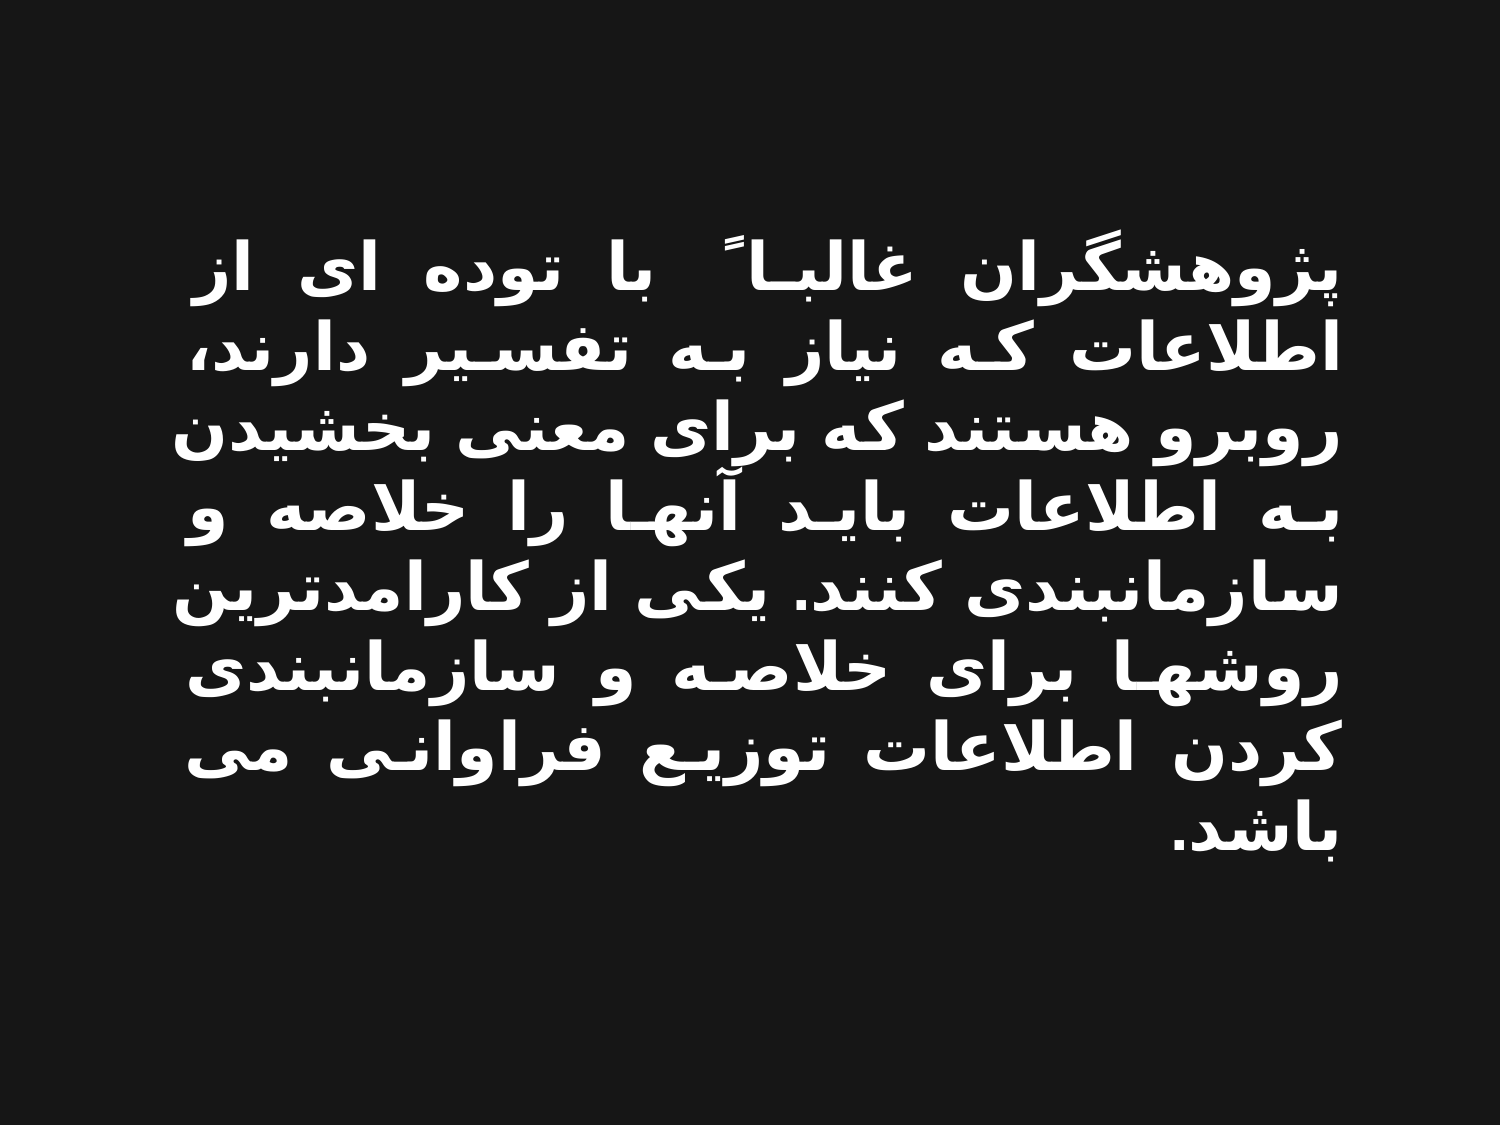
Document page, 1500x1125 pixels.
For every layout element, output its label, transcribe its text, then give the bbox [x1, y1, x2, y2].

title پژوهشگران غالبا ً با توده ای از اطلاعات که نیاز به تفسیر دارند، روبرو هستند که برای معنی بخشیدن به اطلاعات باید آنها را خلاصه و سازمانبندی کنند. یکی از کارامدترین روشها برای خلاصه و سازمانبندی کردن اطلاعات توزیع فراوانی می باشد. [149, 237, 1363, 851]
